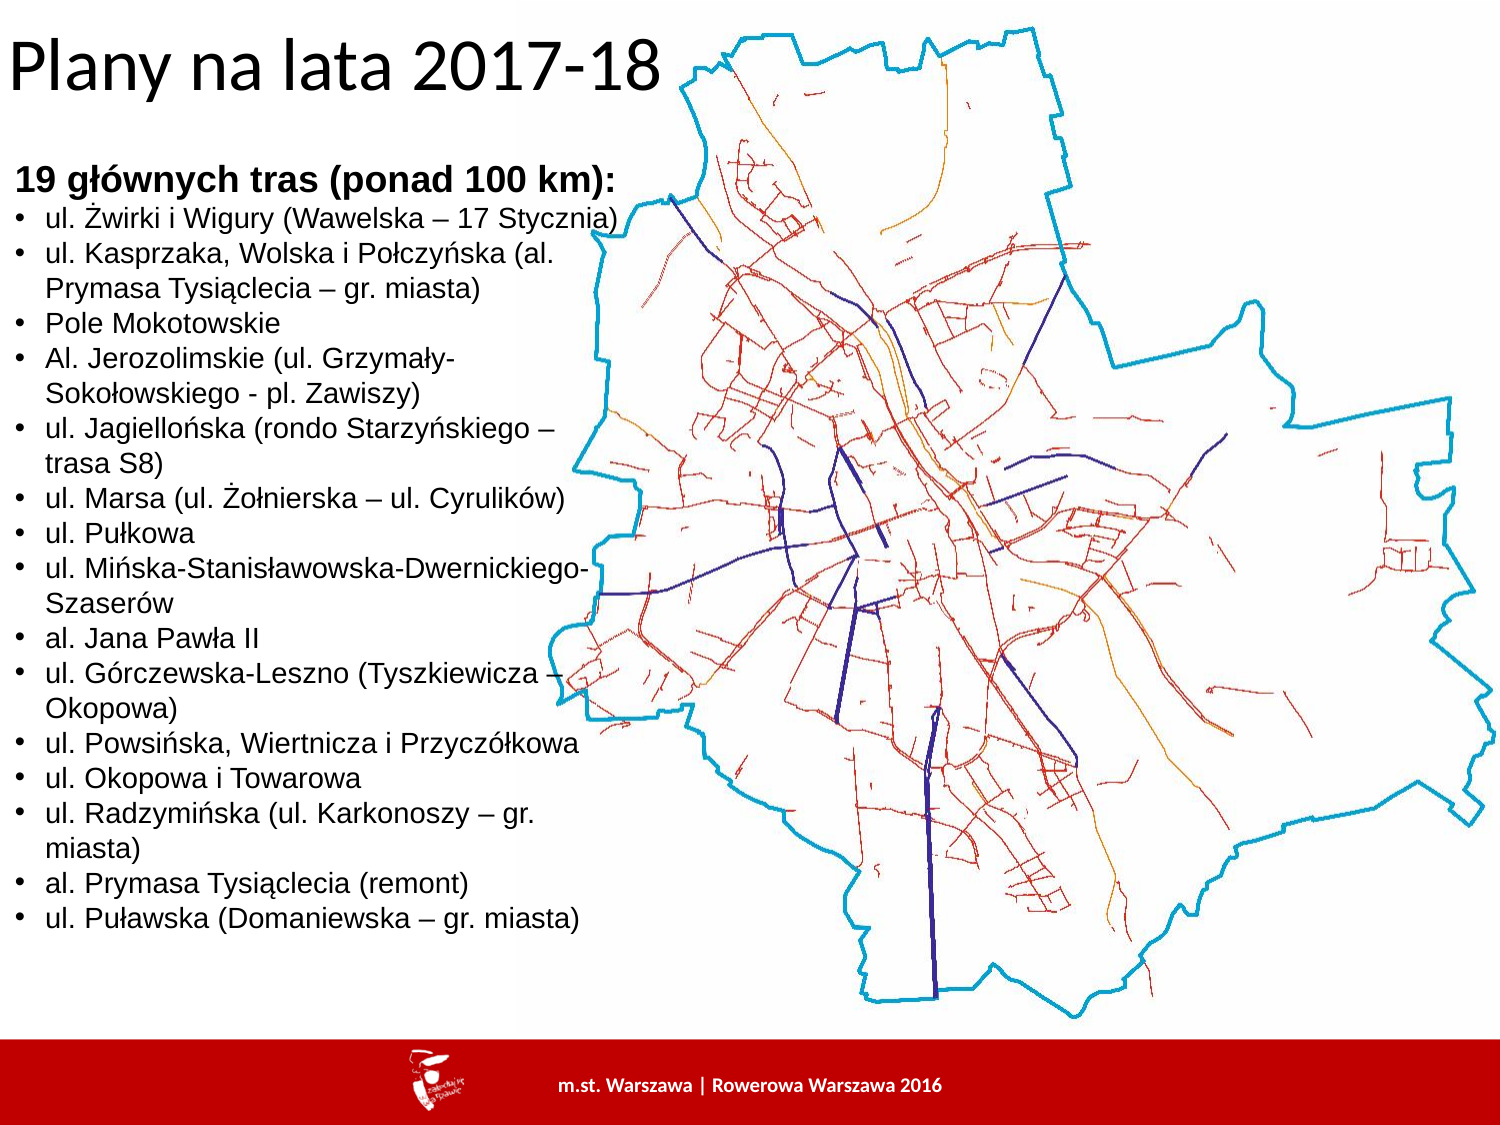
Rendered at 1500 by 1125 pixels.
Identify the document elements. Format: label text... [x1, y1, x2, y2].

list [515, 1, 1500, 1034]
picture [395, 1027, 476, 1118]
title Plany na lata 2017-18 [0, 6, 510, 114]
text_box 19 głównych tras (ponad 100 km): ul. Żwirki i Wigury (Wawelska – 17 Stycznia) ul. Kasprzaka, Wolska i Połczyńska (al. Prymasa Tysiąclecia – gr. miasta) Pole Mokotowskie Al. Jerozolimskie (ul. Grzymały-Sokołowskiego - pl. Zawiszy) ul. Jagiellońska (rondo Starzyńskiego – trasa S8) ul. Marsa (ul. Żołnierska – ul. Cyrulików) ul. Pułkowa ul. Mińska-Stanisławowska-Dwernickiego-Szaserów al. Jana Pawła II ul. Górczewska-Leszno (Tyszkiewicza – Okopowa) ul. Powsińska, Wiertnicza i Przyczółkowa ul. Okopowa i Towarowa ul. Radzymińska (ul. Karkonoszy – gr. miasta) al. Prymasa Tysiąclecia (remont) ul. Puławska (Domaniewska – gr. miasta) [0, 147, 510, 942]
